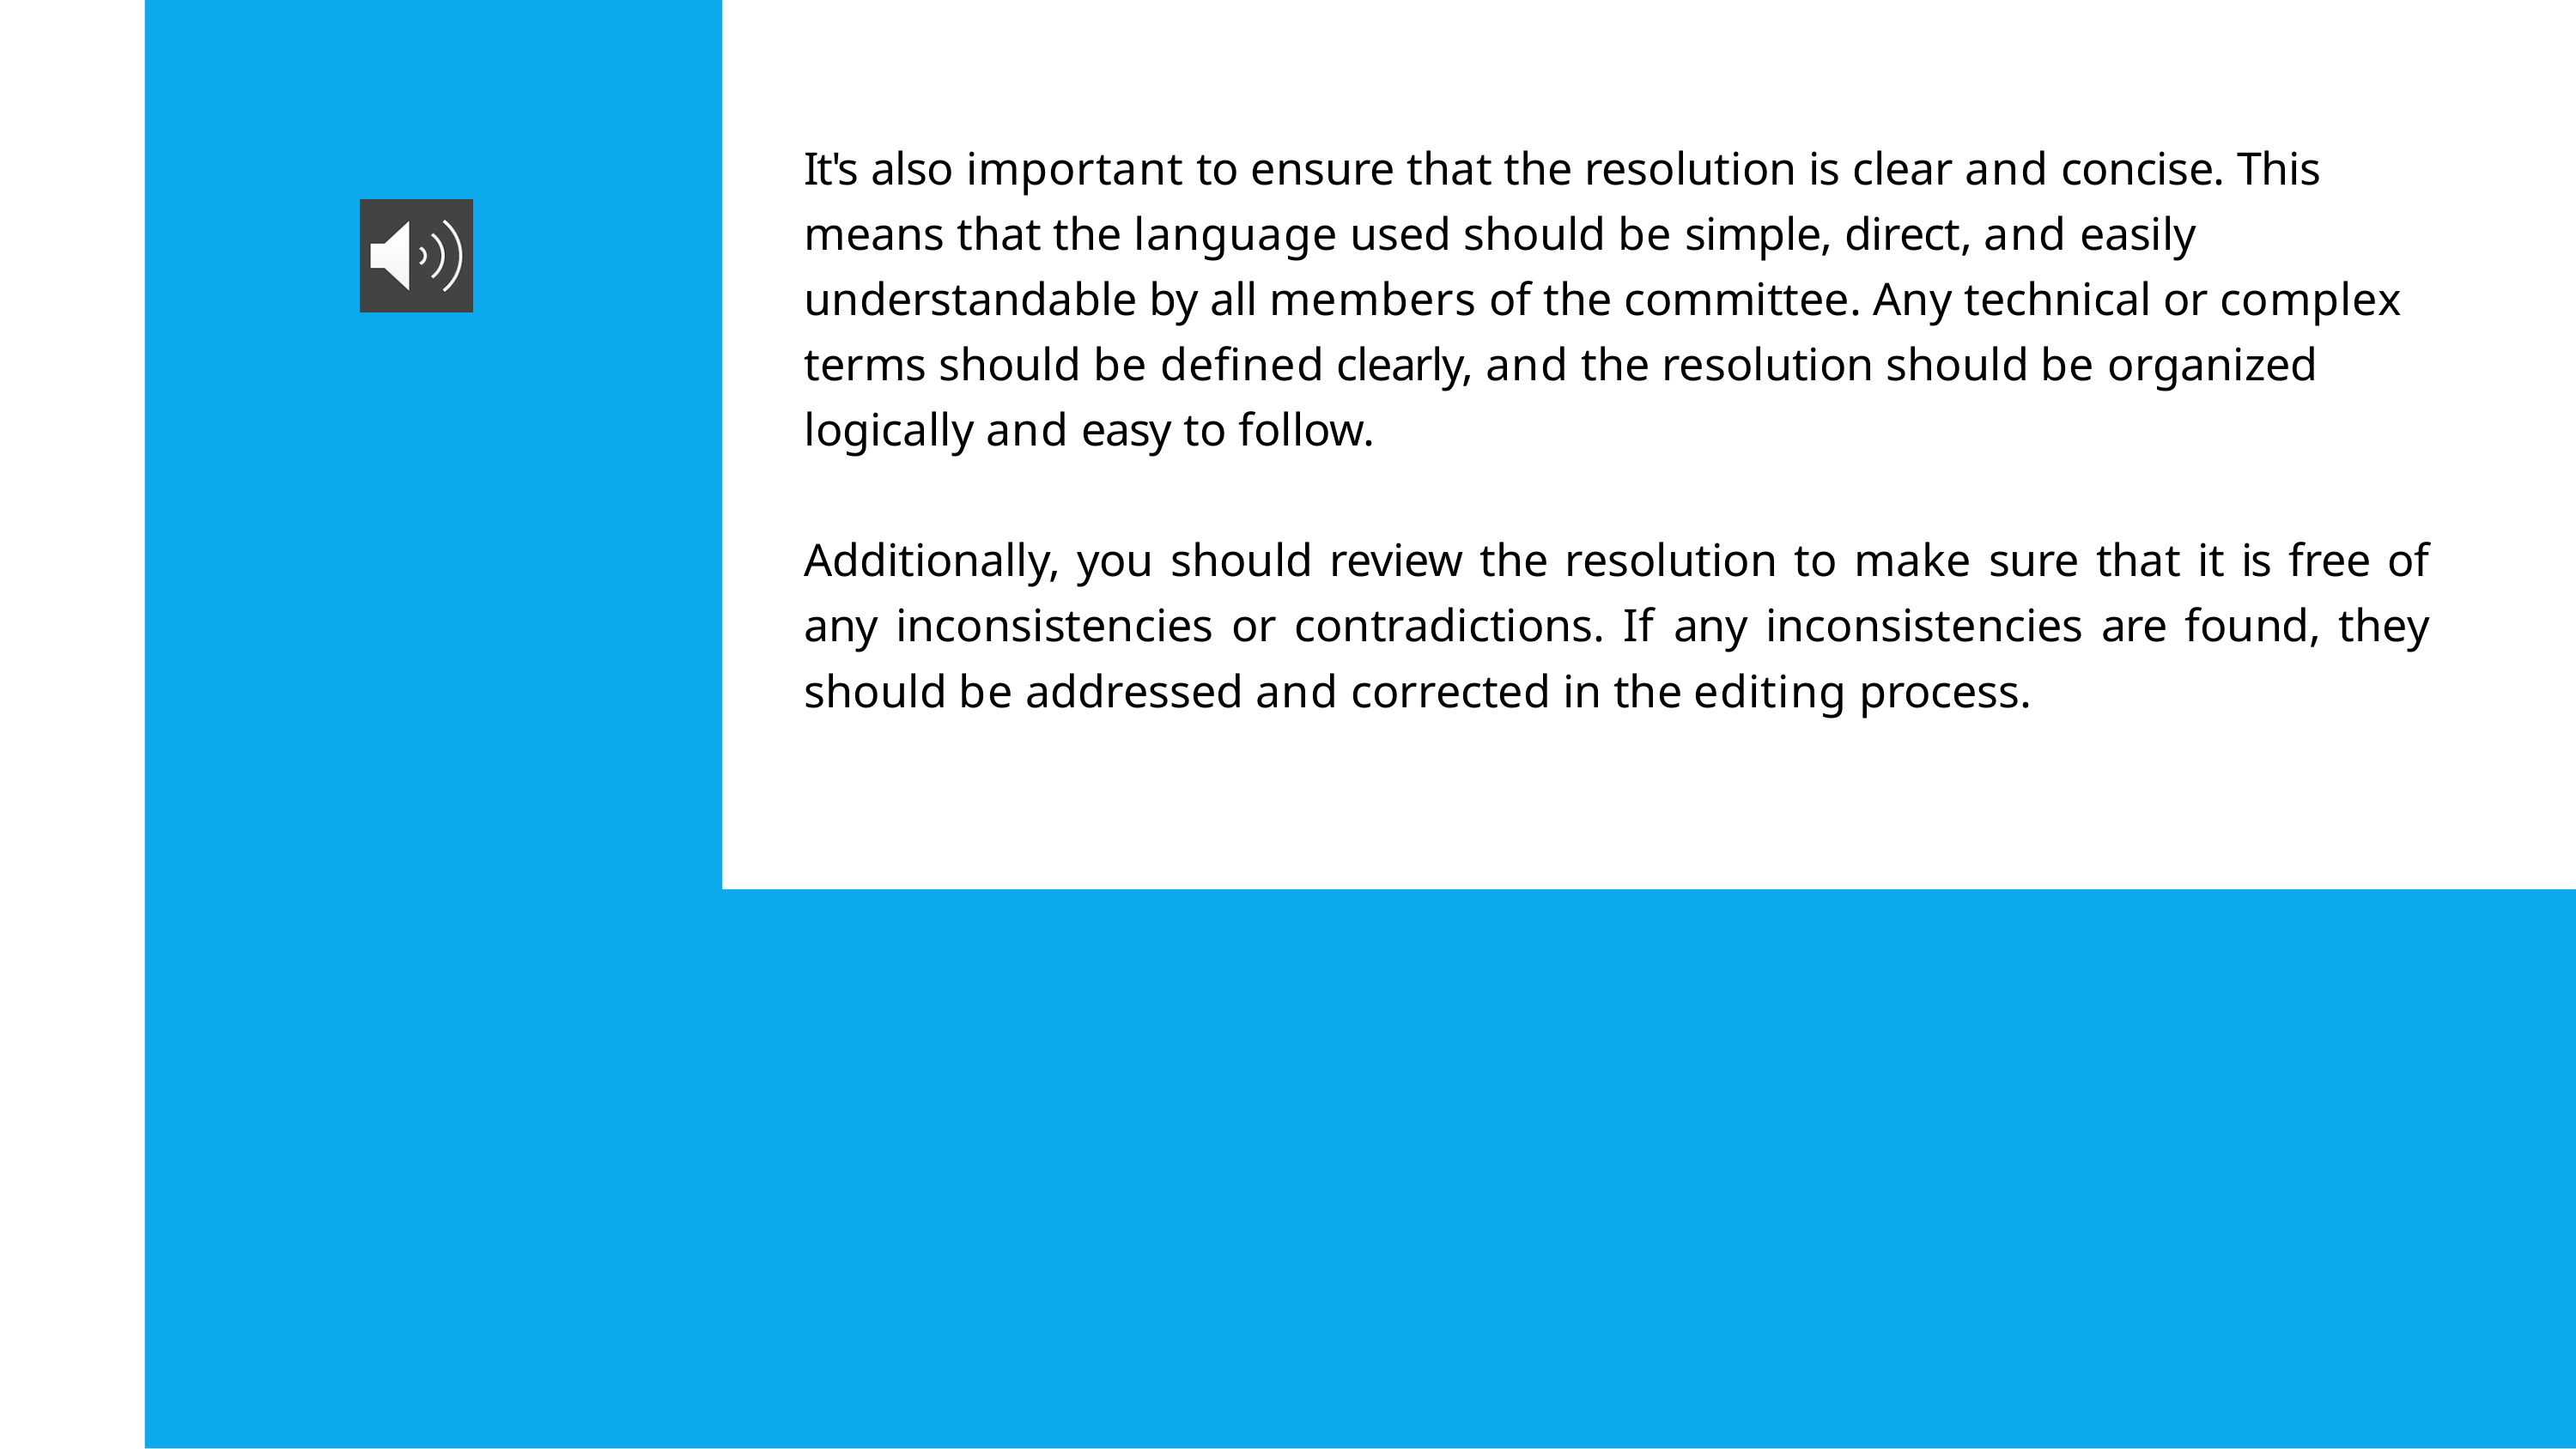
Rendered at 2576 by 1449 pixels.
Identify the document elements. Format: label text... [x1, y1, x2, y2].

text_box It's also important to ensure that the resolution is clear and concise. This means that the language used should be simple, direct, and easily understandable by all members of the committee. Any technical or complex terms should be defined clearly, and the resolution should be organized logically and easy to follow. Additionally, you should review the resolution to make sure that it is free of any inconsistencies or contradictions. If any inconsistencies are found, they should be addressed and corrected in the editing process. [802, 126, 2431, 717]
text_box [144, 0, 2576, 1449]
picture [361, 200, 472, 312]
